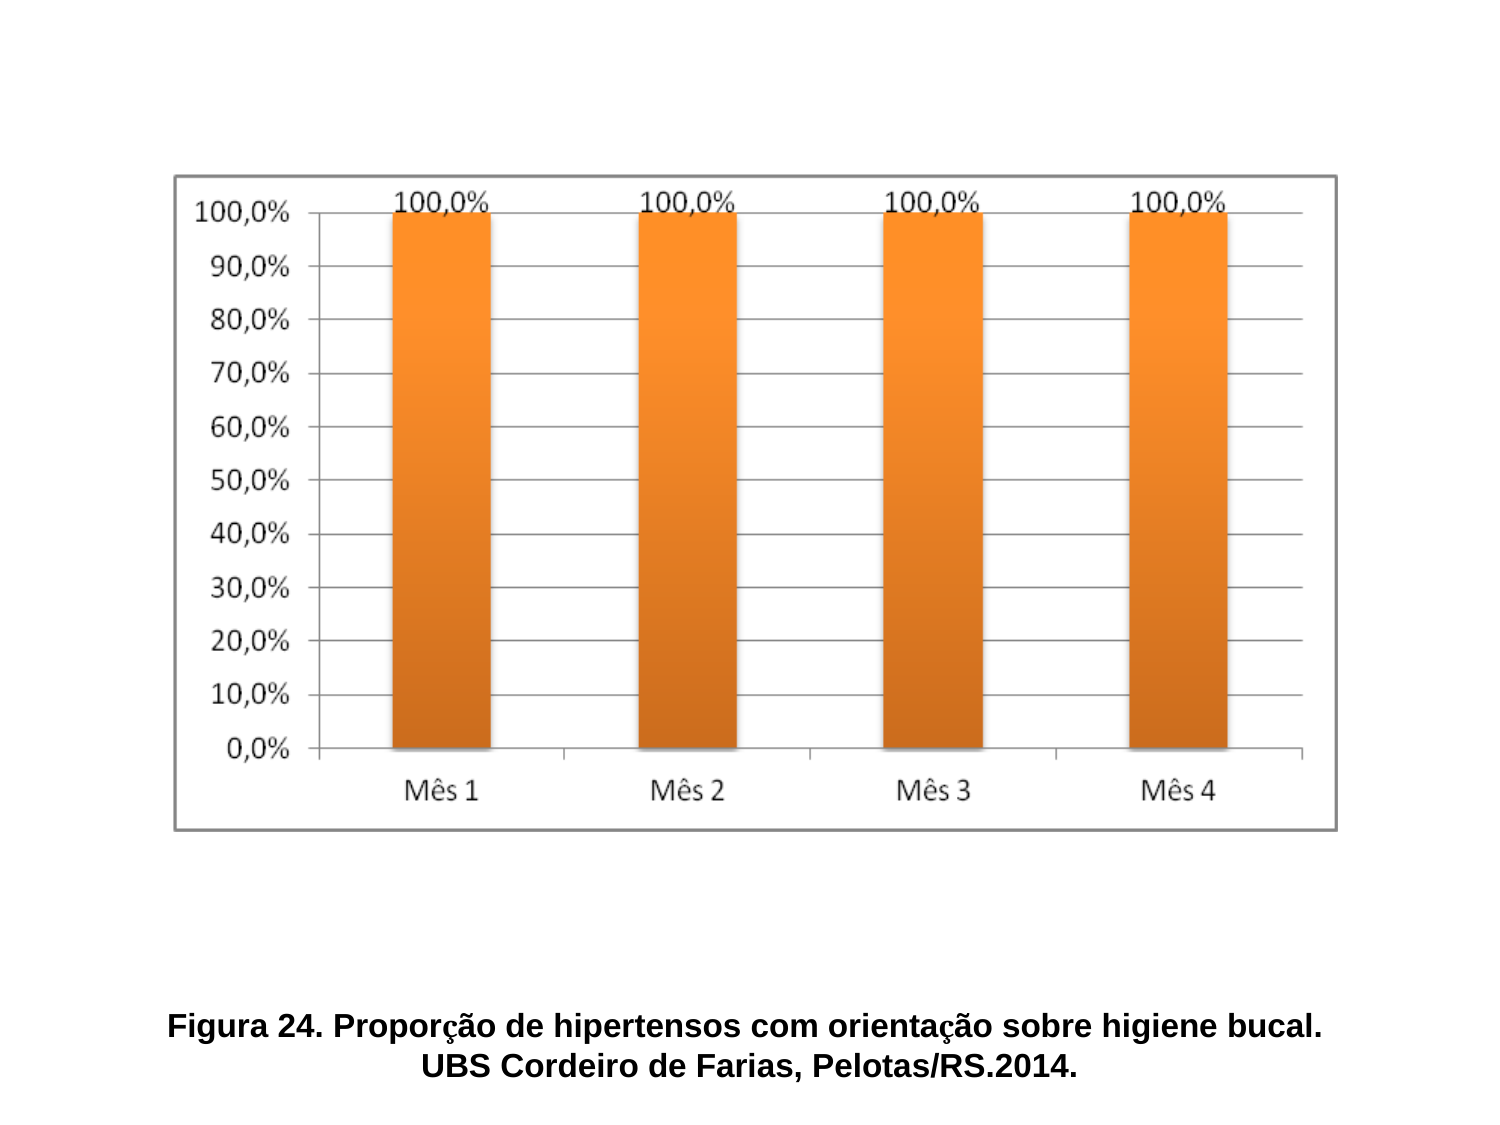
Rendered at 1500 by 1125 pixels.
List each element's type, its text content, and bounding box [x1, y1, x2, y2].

text_box Figura 24. Proporção de hipertensos com orientação sobre higiene bucal. UBS Cordeiro de Farias, Pelotas/RS.2014. [0, 983, 1500, 1125]
picture [170, 172, 1341, 835]
